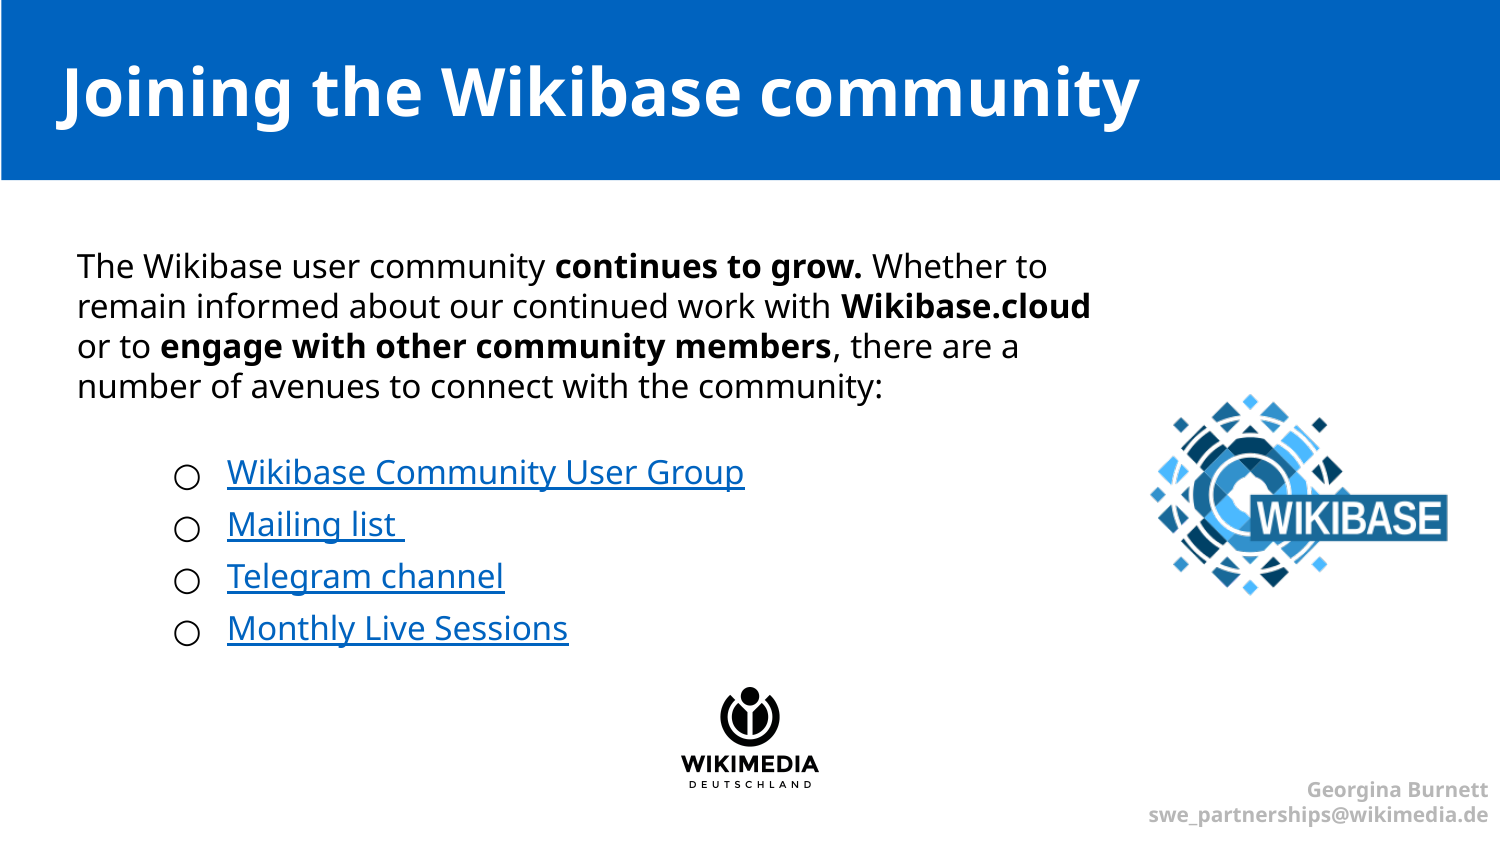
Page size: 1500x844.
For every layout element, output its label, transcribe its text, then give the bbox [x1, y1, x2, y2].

subtitle The Wikibase user community continues to grow. Whether to remain informed about our continued work with Wikibase.cloud or to engage with other community members, there are a number of avenues to connect with the community: Wikibase Community User Group Mailing list Telegram channel Monthly Live Sessions [61, 230, 1123, 806]
text_box Georgina Burnett swe_partnerships@wikimedia.de [654, 761, 1500, 844]
text_box [1, 0, 1500, 181]
title Joining the Wikibase community [46, 37, 1376, 142]
picture [1143, 336, 1456, 605]
